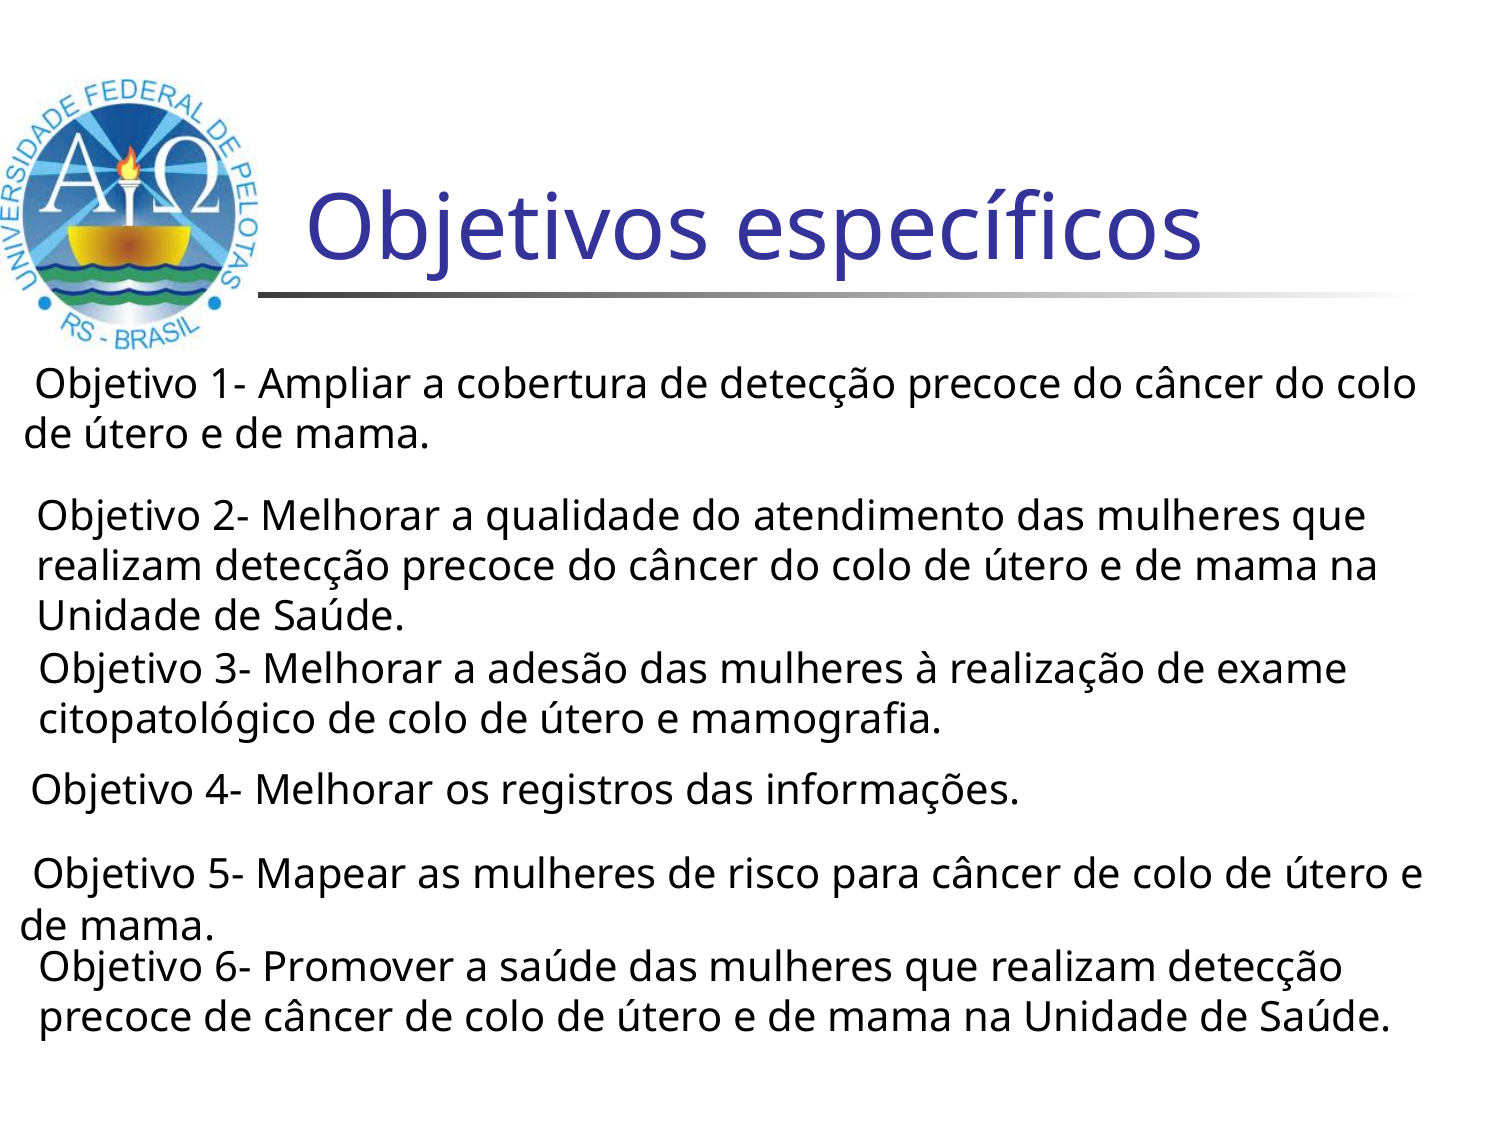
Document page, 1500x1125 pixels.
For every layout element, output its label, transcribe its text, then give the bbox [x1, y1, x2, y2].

text_box Objetivo 3- Melhorar a adesão das mulheres à realização de exame citopatológico de colo de útero e mamografia. [23, 634, 1473, 755]
text_box Objetivo 2- Melhorar a qualidade do atendimento das mulheres que realizam detecção precoce do câncer do colo de útero e de mama na Unidade de Saúde. [22, 481, 1466, 707]
picture [0, 79, 258, 350]
text_box Objetivo 6- Promover a saúde das mulheres que realizam detecção precoce de câncer de colo de útero e de mama na Unidade de Saúde. [23, 932, 1487, 1048]
text_box Objetivo 4- Melhorar os registros das informações. [15, 755, 1473, 821]
list Objetivo 5- Mapear as mulheres de risco para câncer de colo de útero e de mama. [3, 831, 1493, 967]
title Objetivos específicos [289, 101, 1429, 286]
text_box Objetivo 1- Ampliar a cobertura de detecção precoce do câncer do colo de útero e de mama. [8, 349, 1462, 464]
